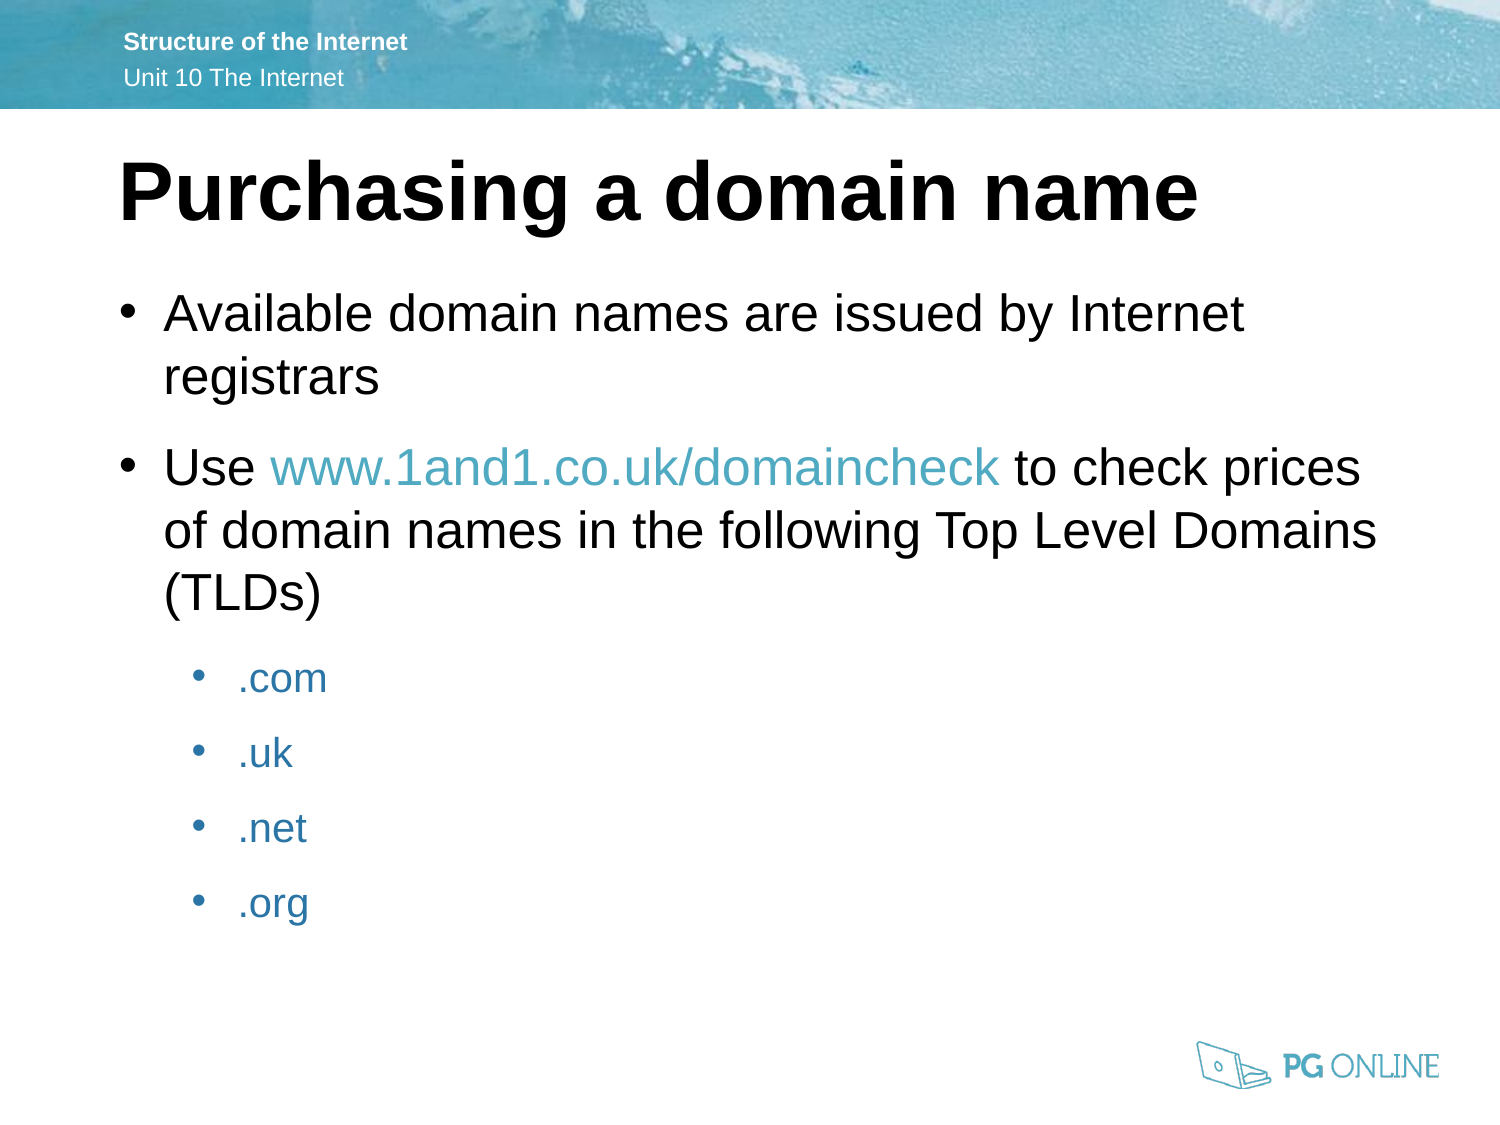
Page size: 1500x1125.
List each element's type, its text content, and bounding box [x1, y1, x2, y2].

list Available domain names are issued by Internet registrars Use www.1and1.co.uk/domaincheck to check prices of domain names in the following Top Level Domains (TLDs) .com .uk .net .org [118, 279, 1398, 847]
picture [0, 0, 1500, 109]
list Purchasing a domain name [118, 148, 1401, 259]
